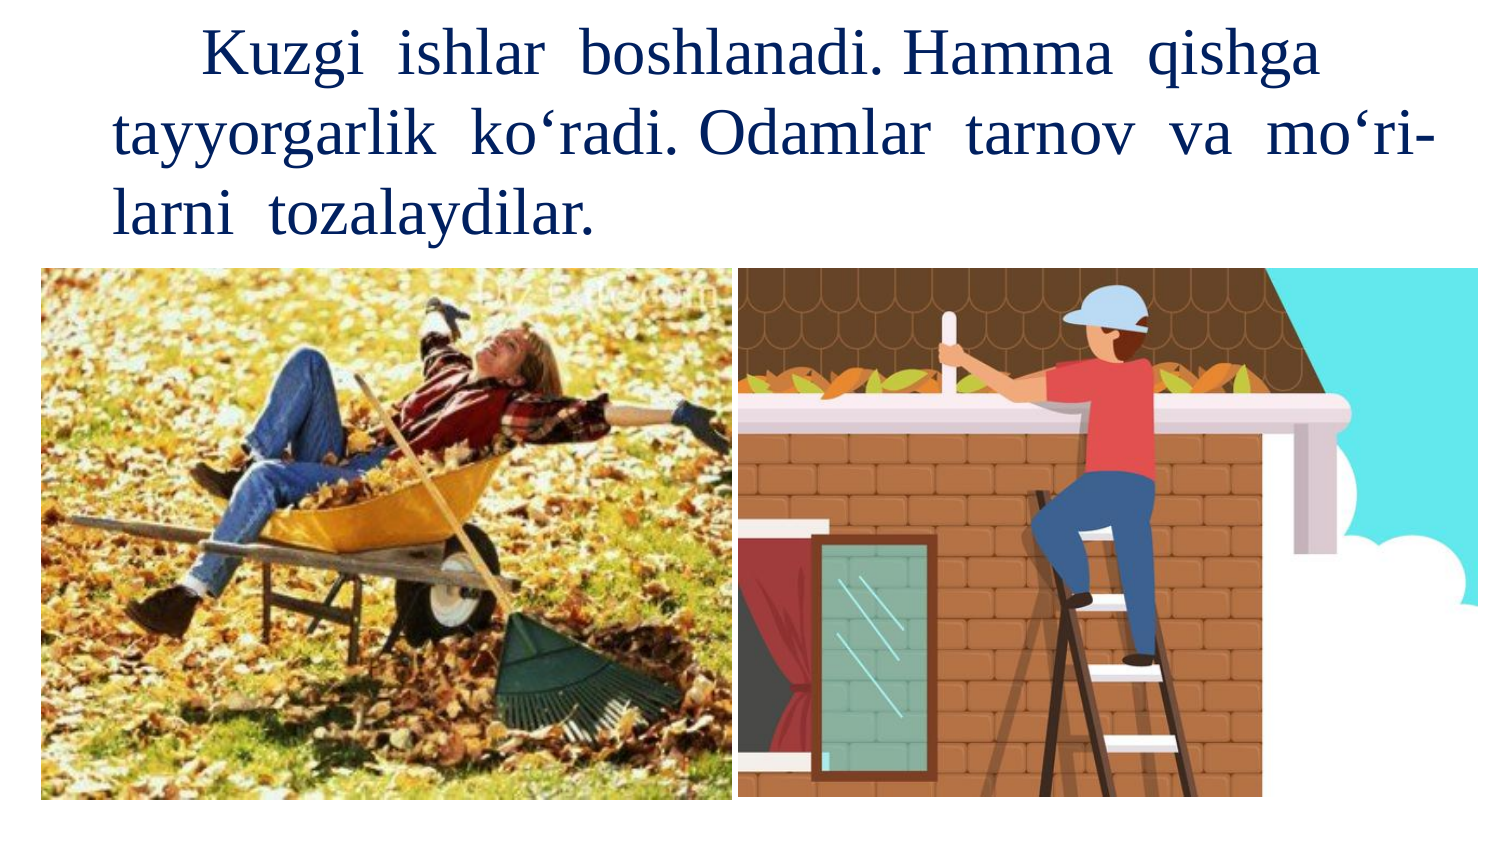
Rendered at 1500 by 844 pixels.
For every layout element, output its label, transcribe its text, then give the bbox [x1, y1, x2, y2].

list Kuzgi ishlar boshlanadi. Hamma qishga tayyorgarlik ko‘radi. Odamlar tarnov va mo‘ri-larni tozalaydilar. [41, 0, 1459, 225]
picture [737, 267, 1478, 797]
picture [40, 268, 733, 801]
